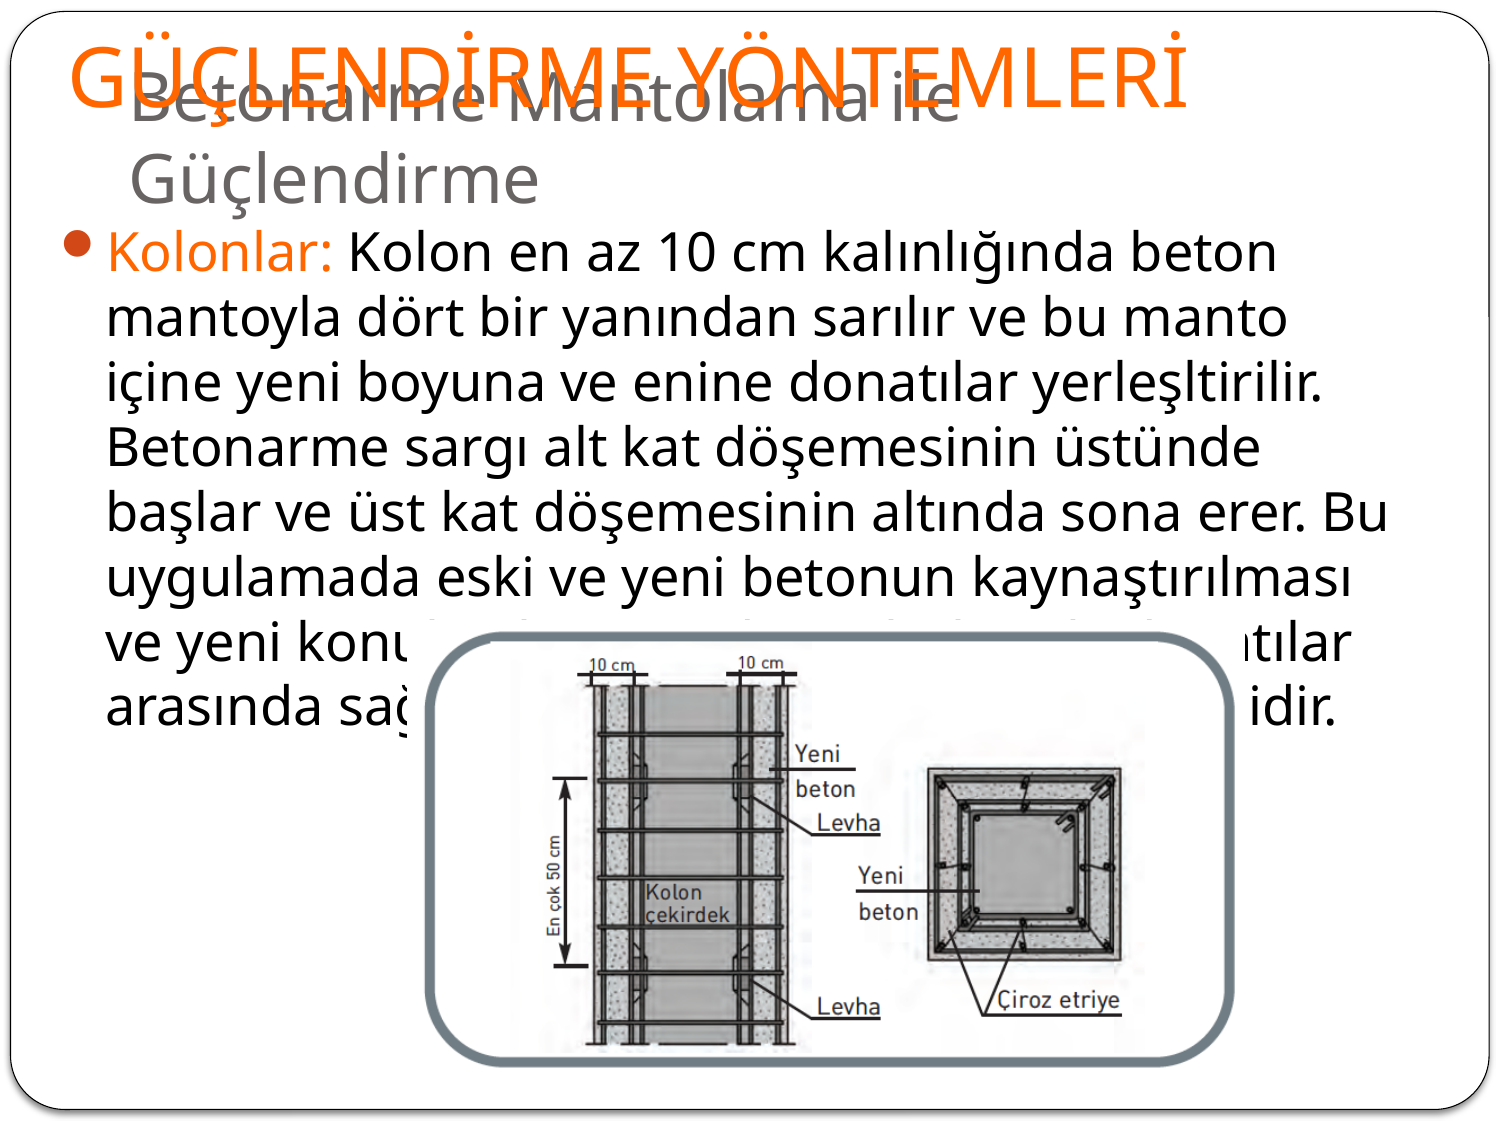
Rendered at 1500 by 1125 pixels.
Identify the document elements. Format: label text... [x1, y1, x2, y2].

picture [407, 620, 1245, 1080]
title Betonarme Mantolama ile Güçlendirme [113, 139, 1389, 233]
list Kolonlar: Kolon en az 10 cm kalınlığında beton mantoyla dört bir yanından sarılır ve bu manto içine yeni boyuna ve enine donatılar yerleşltirilir. Betonarme sargı alt kat döşemesinin üstünde başlar ve üst kat döşemesinin altında sona erer. Bu uygulamada eski ve yeni betonun kaynaştırılması ve yeni konulan boyuna donatılarla eski donatılar arasında sağlıklı bir bağlantı yapılması önemlidir. [45, 209, 1425, 621]
text_box GÜÇLENDİRME YÖNTEMLERİ [52, 0, 1500, 139]
